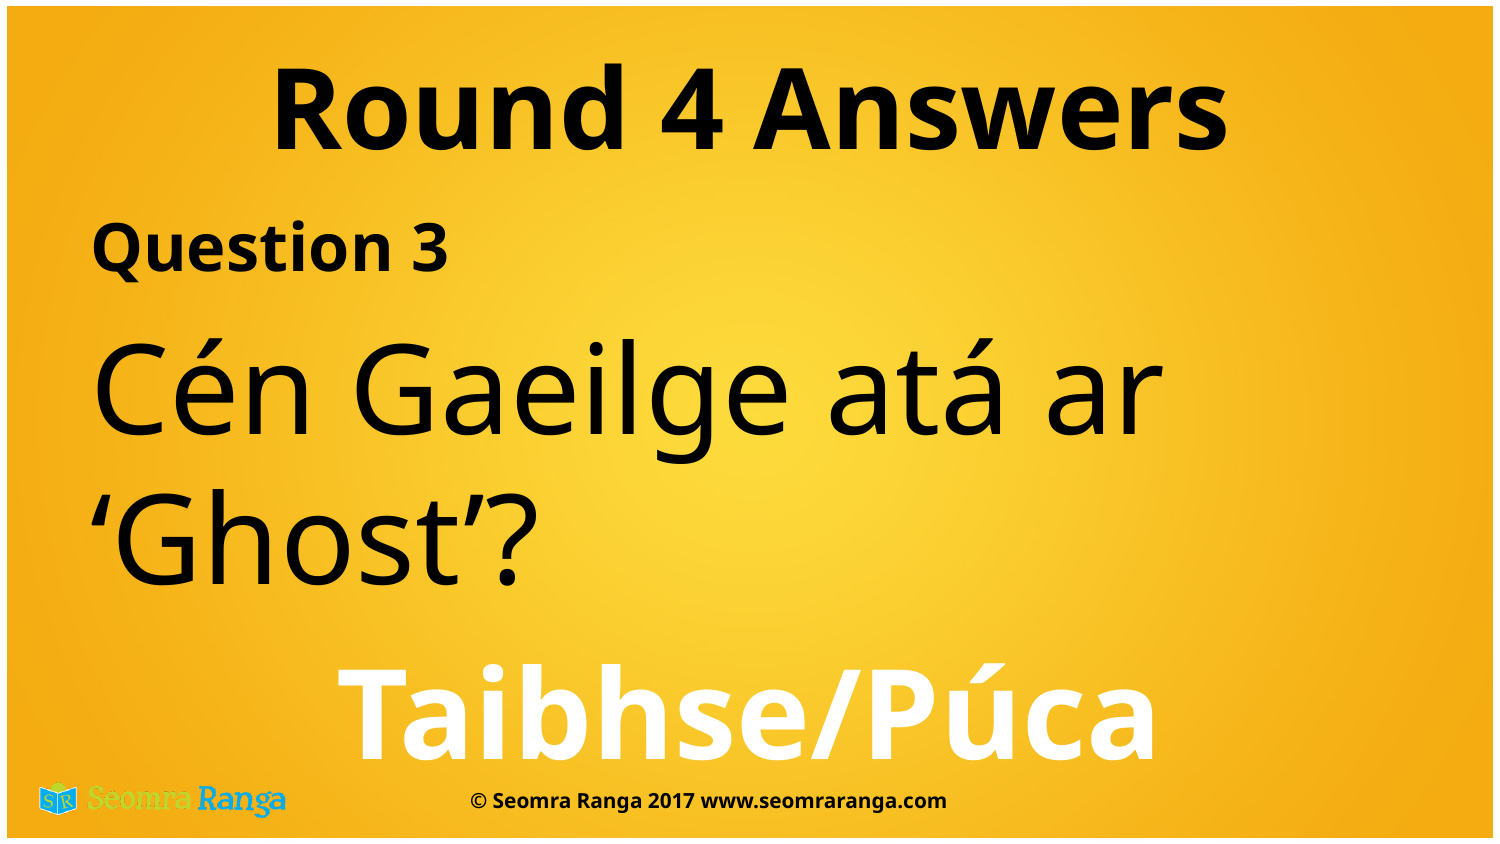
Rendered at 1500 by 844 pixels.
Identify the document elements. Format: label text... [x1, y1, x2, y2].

picture [0, 0, 1500, 844]
list Question 3 Cén Gaeilge atá ar ‘Ghost’? Taibhse/Púca [75, 196, 1425, 754]
text_box © Seomra Ranga 2017 www.seomraranga.com [407, 780, 1010, 821]
title Round 4 Answers [75, 33, 1425, 175]
